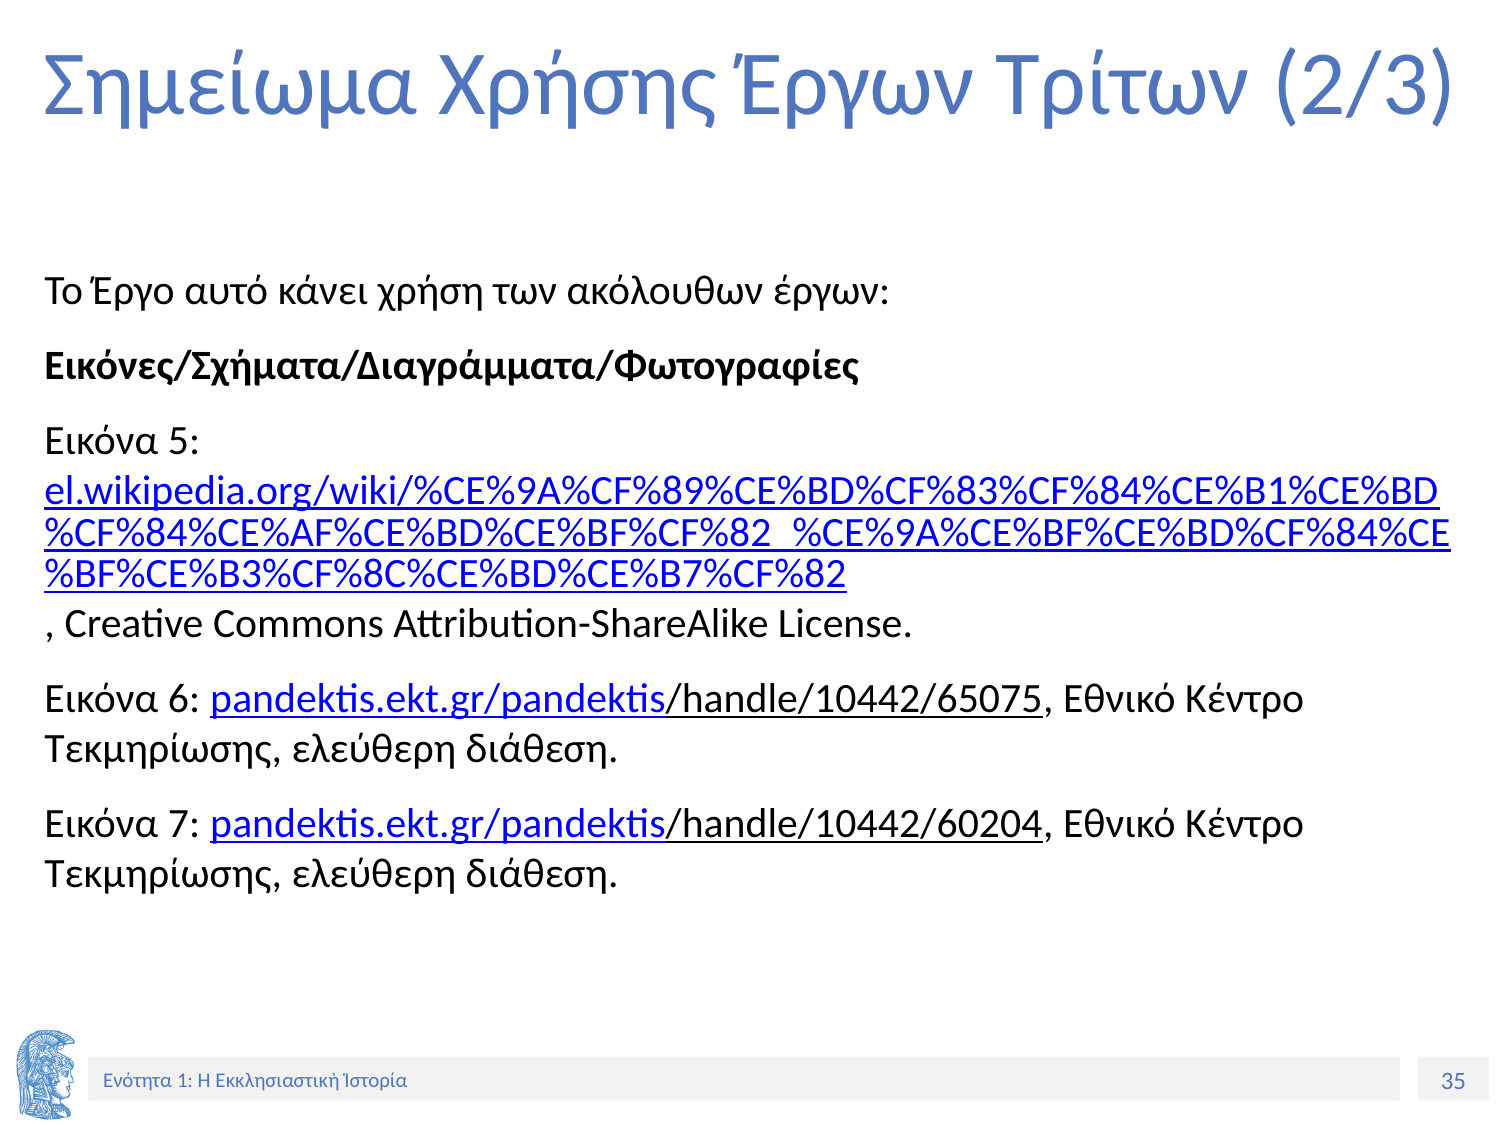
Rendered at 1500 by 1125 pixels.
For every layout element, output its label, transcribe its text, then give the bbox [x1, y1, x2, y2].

title Σημείωμα Χρήσης Έργων Τρίτων (2/3) [0, 0, 1500, 172]
picture [9, 1026, 81, 1120]
list Το Έργο αυτό κάνει χρήση των ακόλουθων έργων: Εικόνες/Σχήματα/Διαγράμματα/Φωτογραφίες Εικόνα 5: el.wikipedia.org/wiki/%CE%9A%CF%89%CE%BD%CF%83%CF%84%CE%B1%CE%BD%CF%84%CE%AF%CE%BD%CE%BF%CF%82_%CE%9A%CE%BF%CE%BD%CF%84%CE%BF%CE%B3%CF%8C%CE%BD%CE%B7%CF%82, Creative Commons Attribution-ShareAlike License. Εικόνα 6: pandektis.ekt.gr/pandektis/handle/10442/65075, Εθνικό Κέντρο Τεκμηρίωσης, ελεύθερη διάθεση. Εικόνα 7: pandektis.ekt.gr/pandektis/handle/10442/60204, Εθνικό Κέντρο Τεκμηρίωσης, ελεύθερη διάθεση. [29, 255, 1483, 998]
